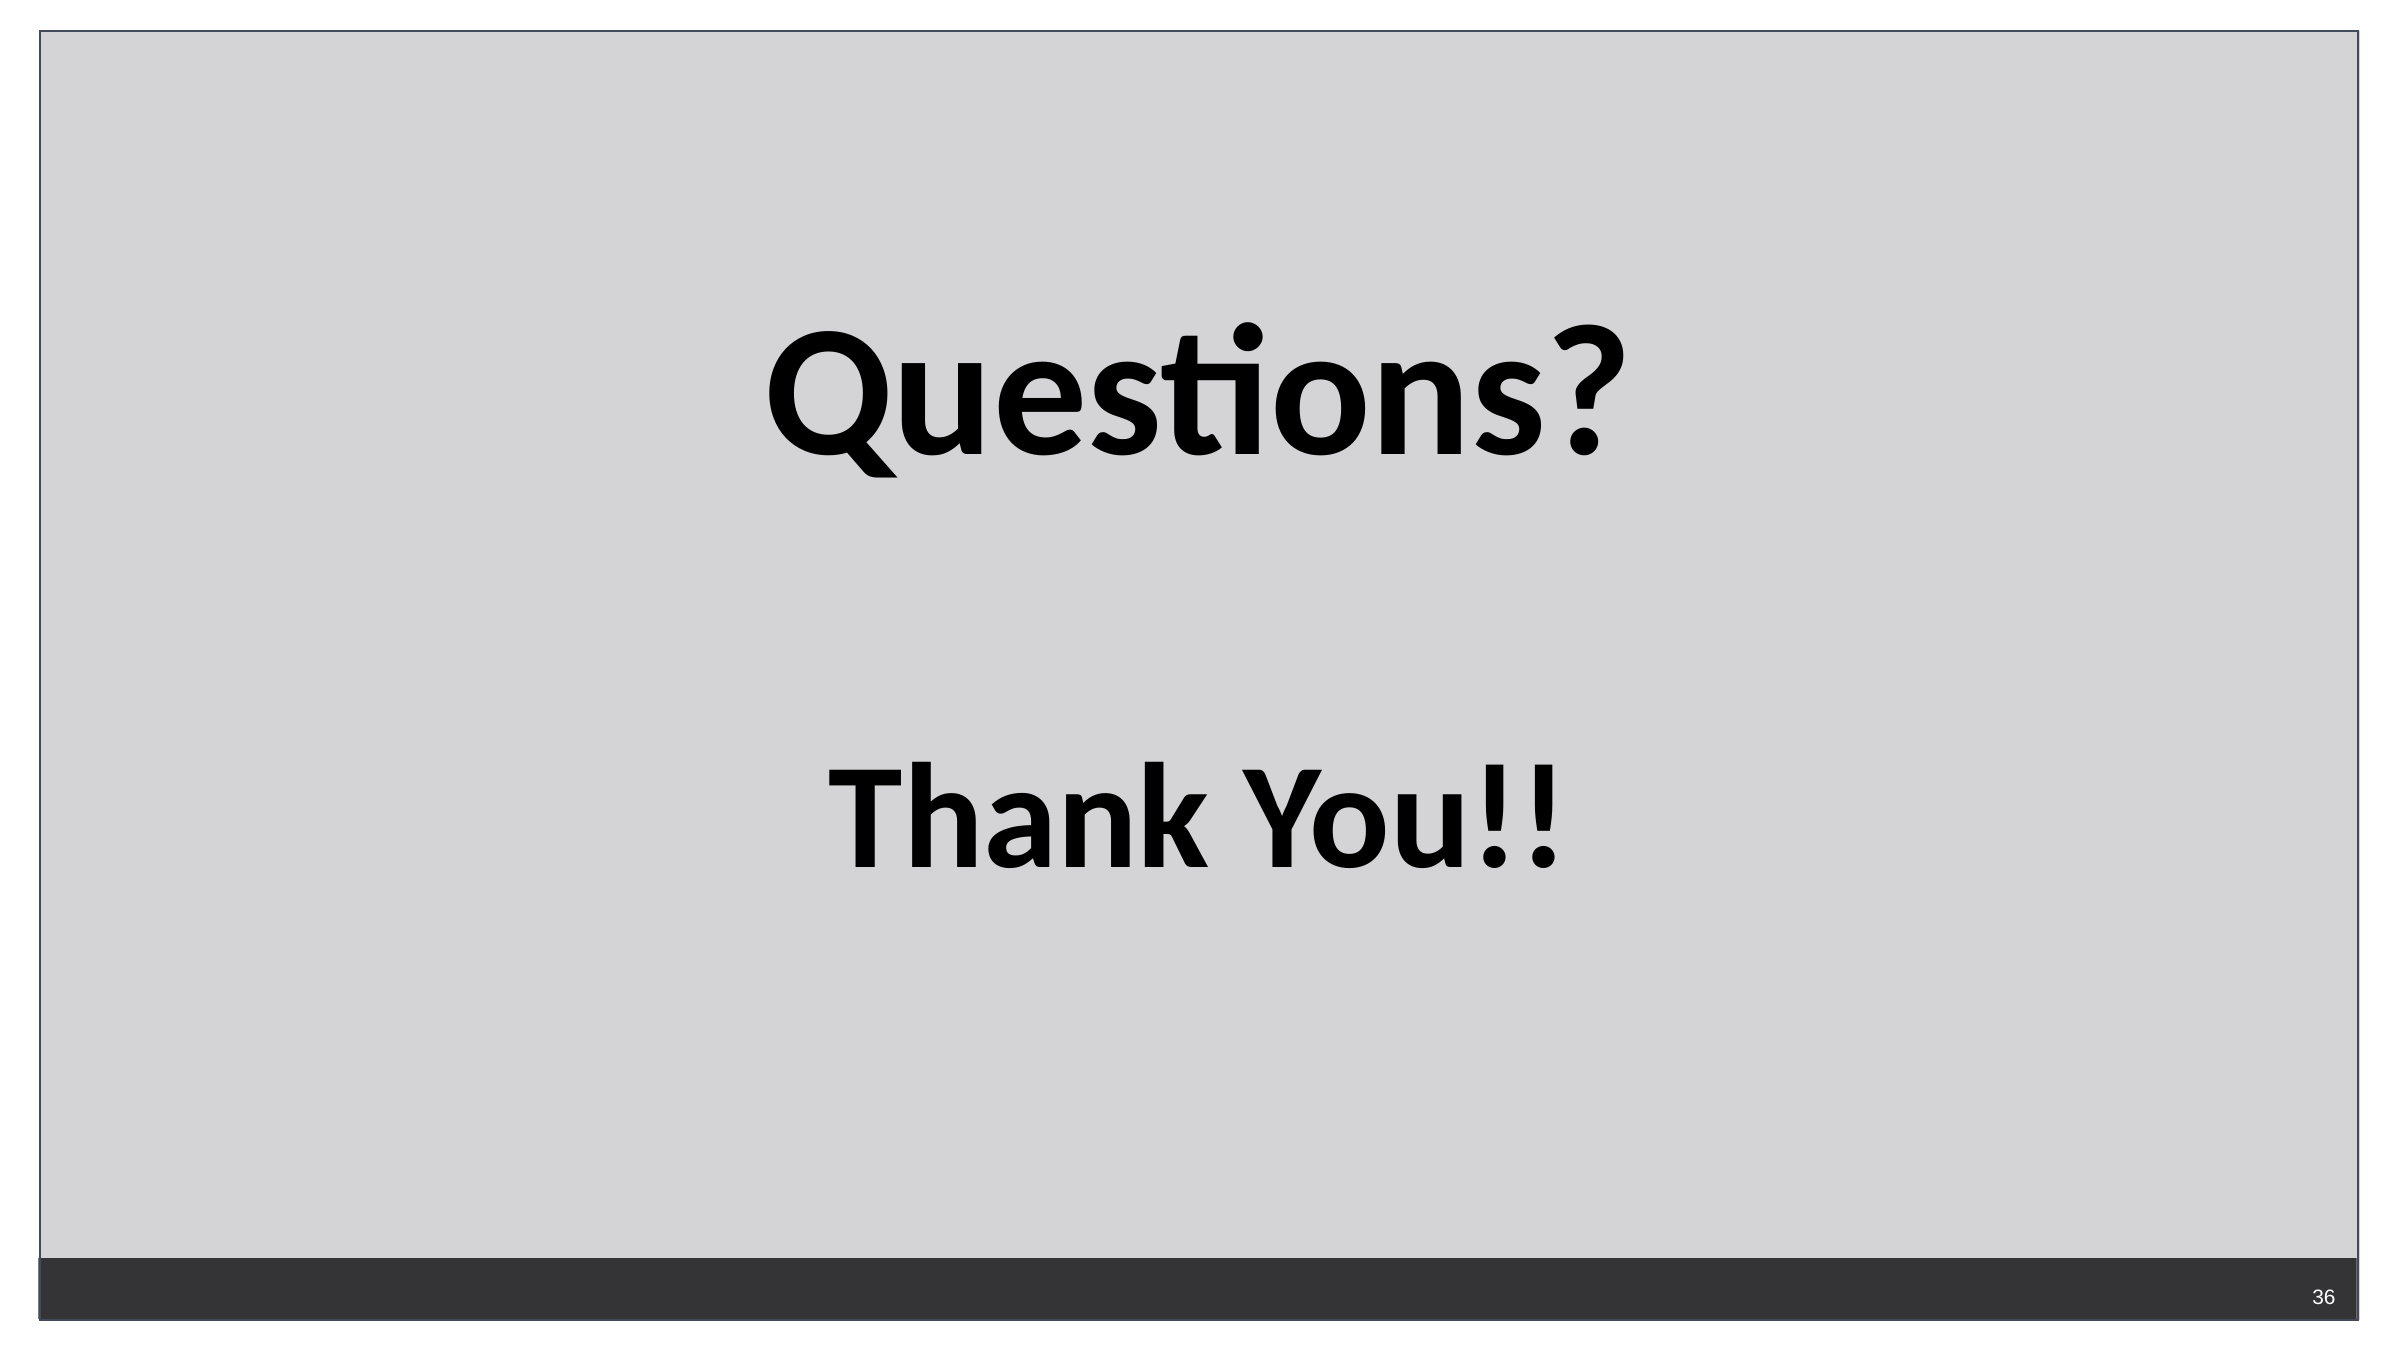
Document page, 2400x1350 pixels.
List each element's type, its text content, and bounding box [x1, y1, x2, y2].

text_box Questions? Thank You!! [47, 149, 2350, 1038]
text_box 36 [2225, 1256, 2350, 1317]
